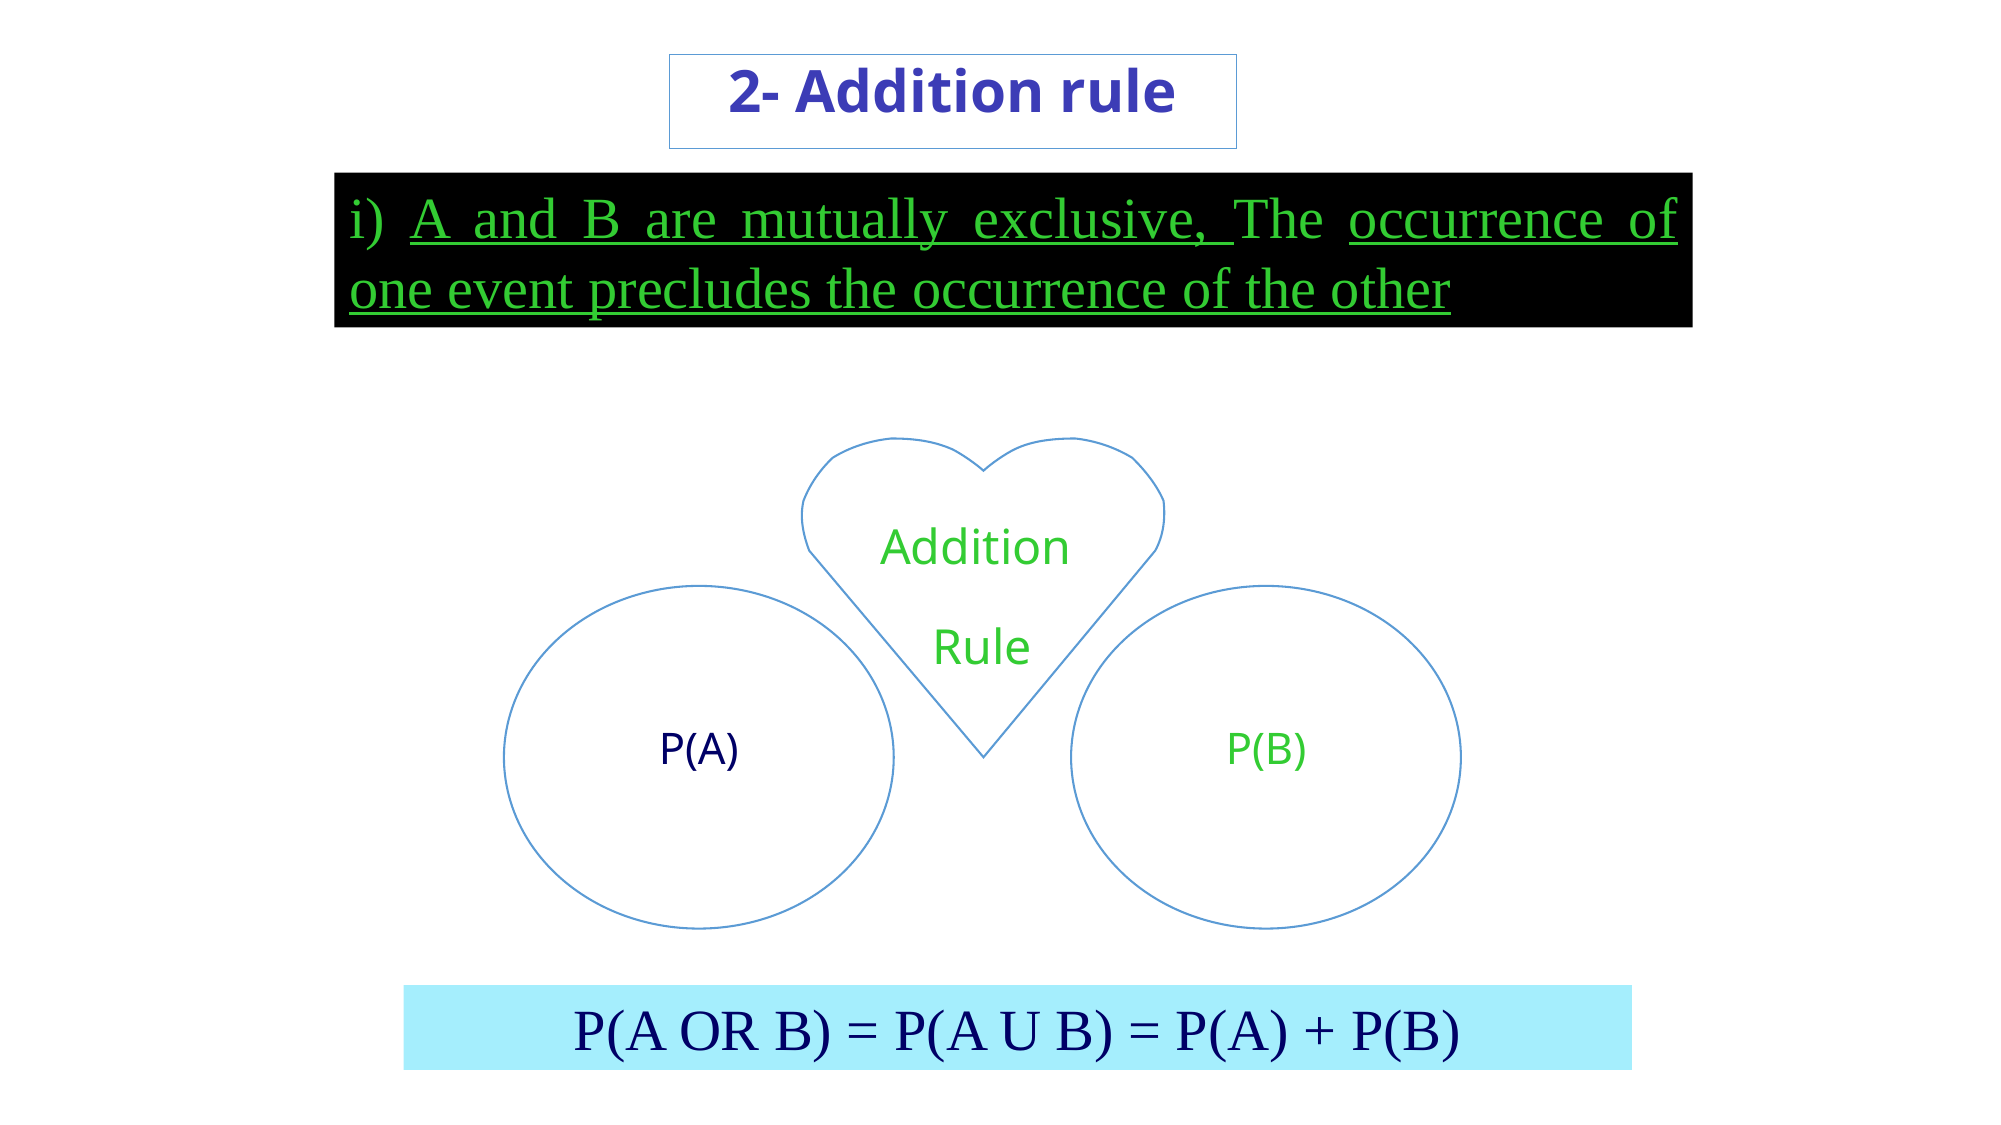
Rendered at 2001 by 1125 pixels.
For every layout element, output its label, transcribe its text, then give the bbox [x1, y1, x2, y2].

text_box i) A and B are mutually exclusive, The occurrence of one event precludes the occurrence of the other [334, 172, 1693, 328]
list 2- Addition rule [669, 54, 1237, 149]
text_box P(A OR B) = P(A U B) = P(A) + P(B) [403, 985, 1632, 1070]
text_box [503, 438, 1461, 929]
